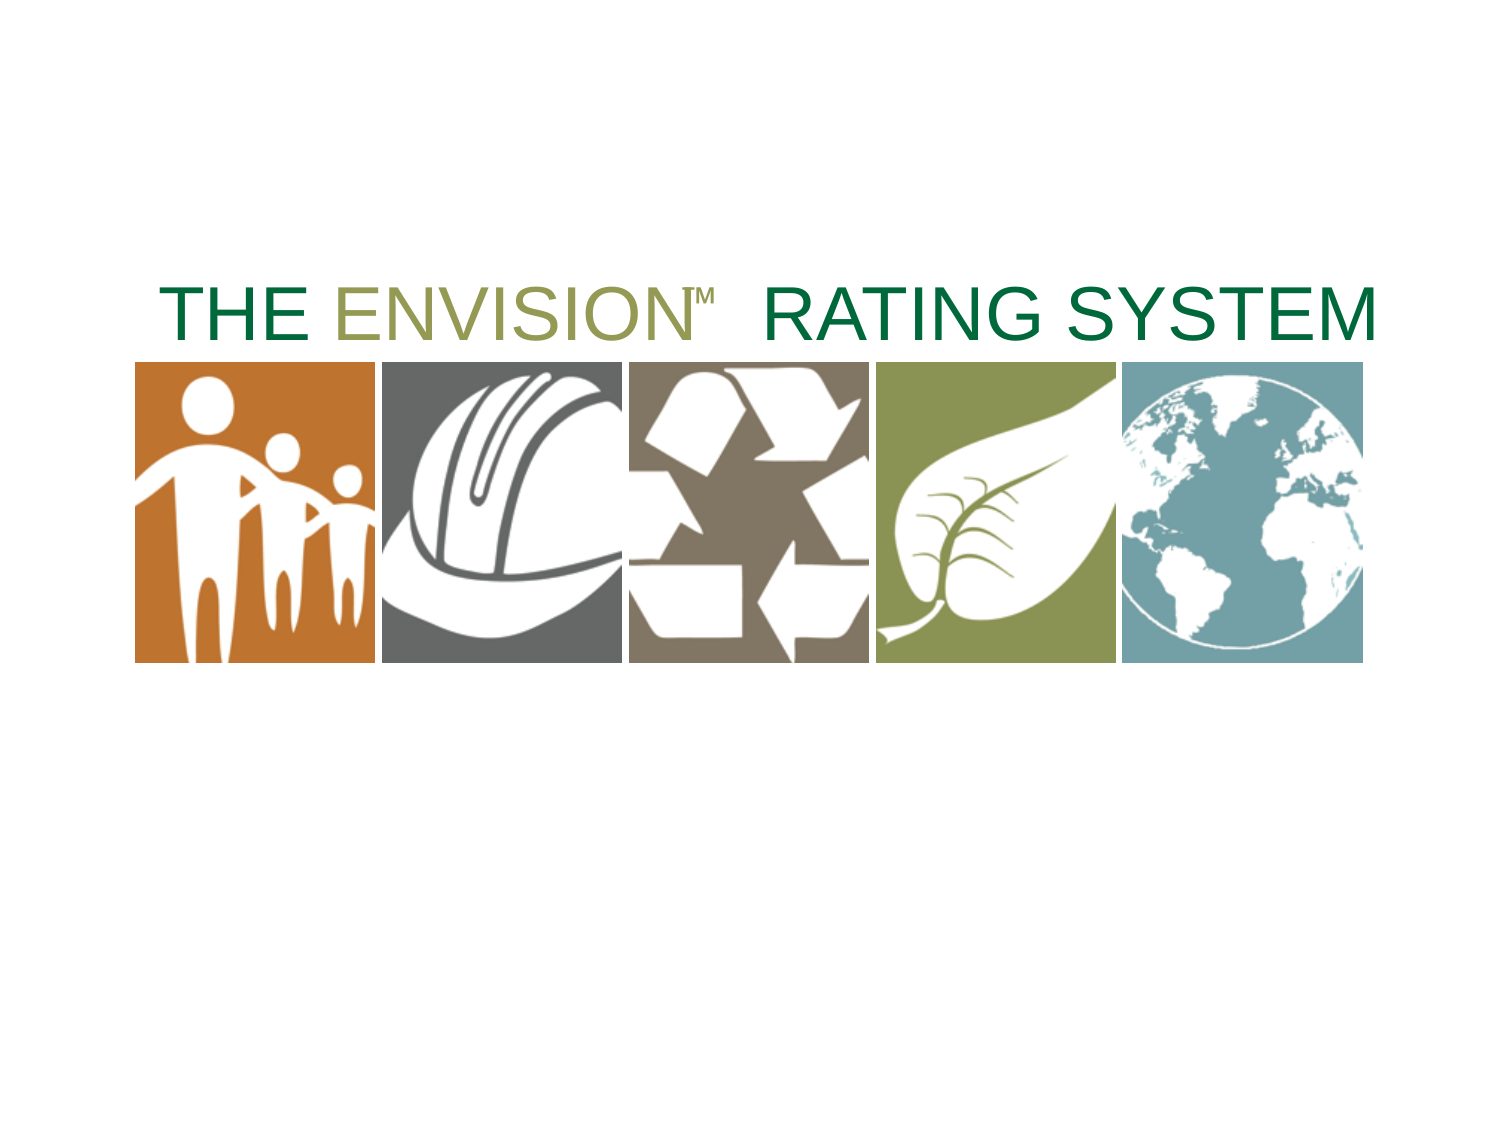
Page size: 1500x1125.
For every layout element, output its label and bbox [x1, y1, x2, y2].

picture [876, 362, 1116, 663]
picture [135, 362, 375, 663]
picture [629, 362, 869, 663]
picture [1122, 362, 1363, 663]
picture [382, 362, 622, 663]
